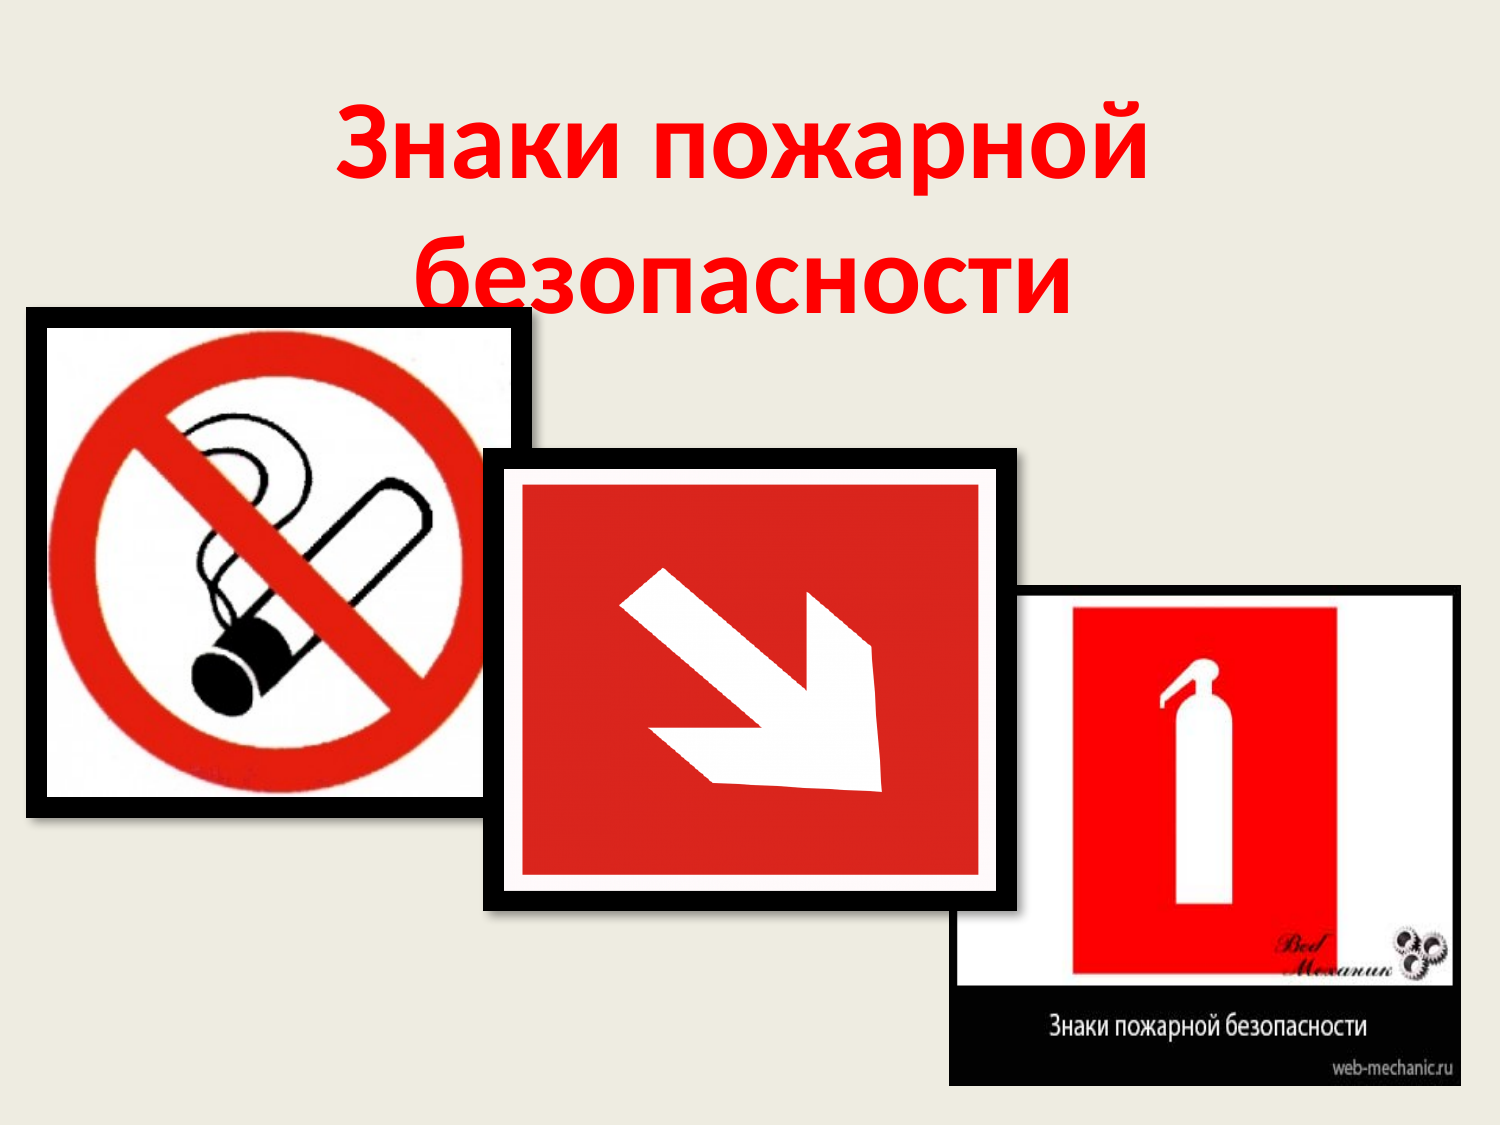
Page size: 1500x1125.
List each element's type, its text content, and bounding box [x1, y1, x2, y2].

picture [46, 327, 1461, 1087]
text_box Знаки пожарной безопасности [105, 58, 1383, 344]
